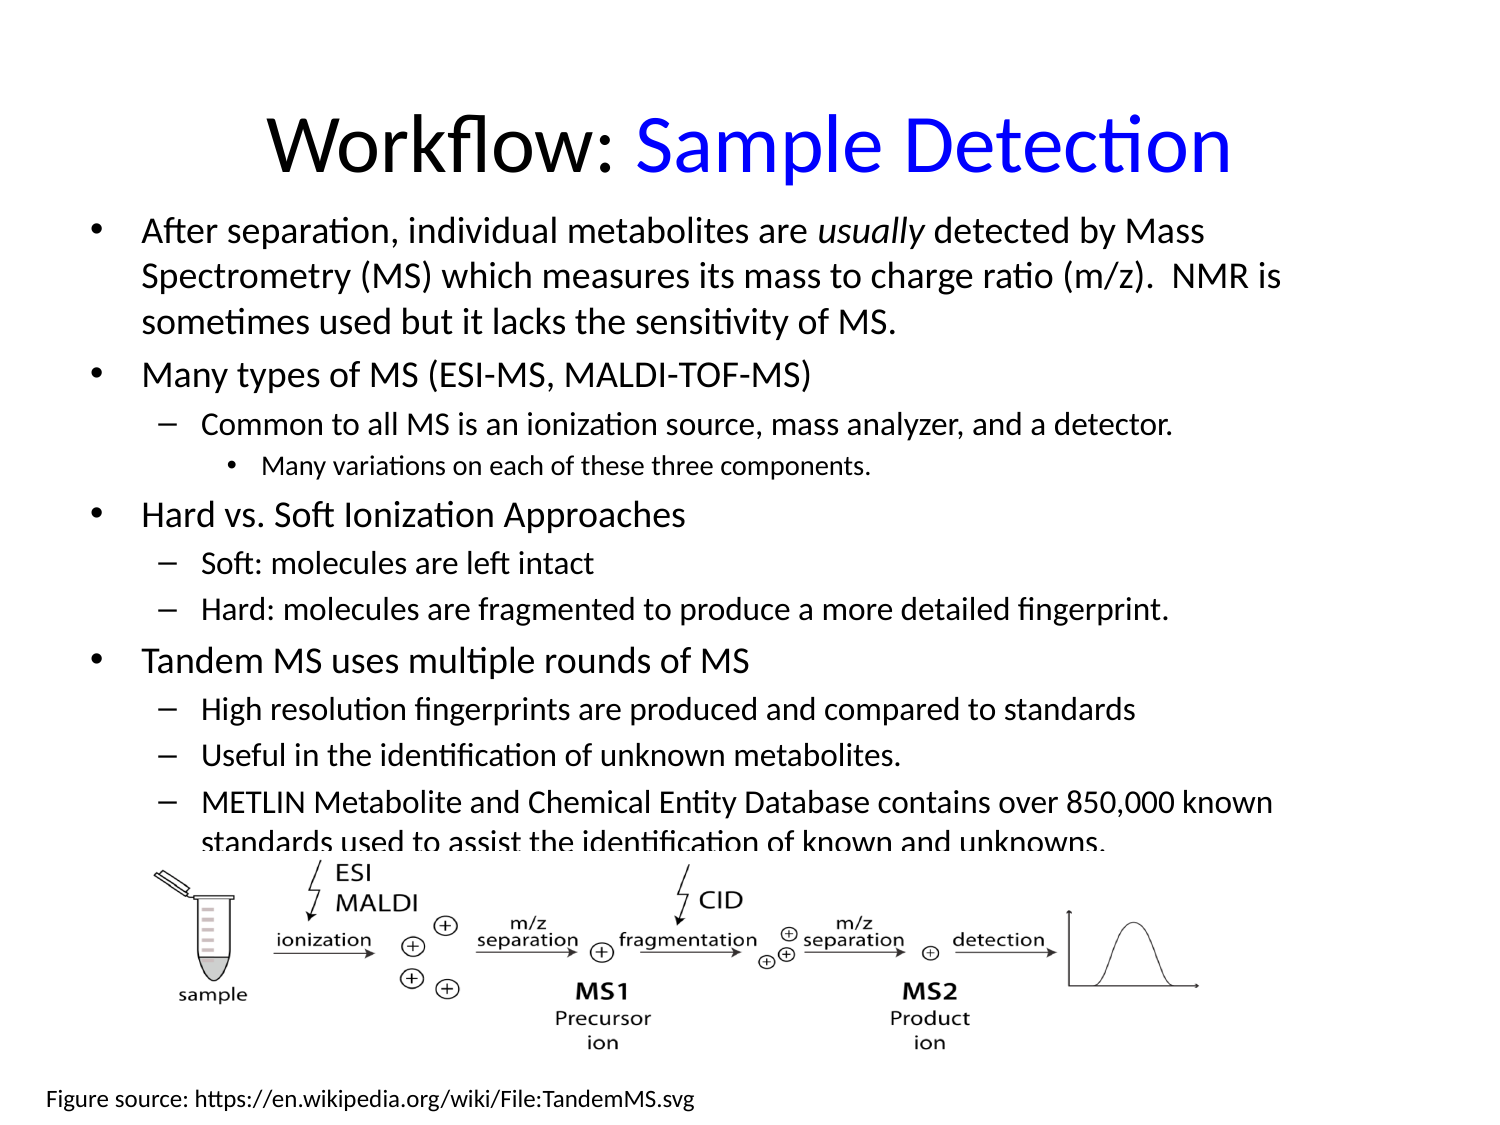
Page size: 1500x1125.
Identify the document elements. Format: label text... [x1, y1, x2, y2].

picture [133, 851, 1230, 1057]
text_box Figure source: https://en.wikipedia.org/wiki/File:TandemMS.svg [31, 1075, 858, 1120]
list After separation, individual metabolites are usually detected by Mass Spectrometry (MS) which measures its mass to charge ratio (m/z). NMR is sometimes used but it lacks the sensitivity of MS. Many types of MS (ESI-MS, MALDI-TOF-MS) Common to all MS is an ionization source, mass analyzer, and a detector. Many variations on each of these three components. Hard vs. Soft Ionization Approaches Soft: molecules are left intact Hard: molecules are fragmented to produce a more detailed fingerprint. Tandem MS uses multiple rounds of MS High resolution fingerprints are produced and compared to standards Useful in the identification of unknown metabolites. METLIN Metabolite and Chemical Entity Database contains over 850,000 known standards used to assist the identification of known and unknowns. [75, 197, 1425, 875]
title Workflow: Sample Detection [75, 45, 1425, 197]
